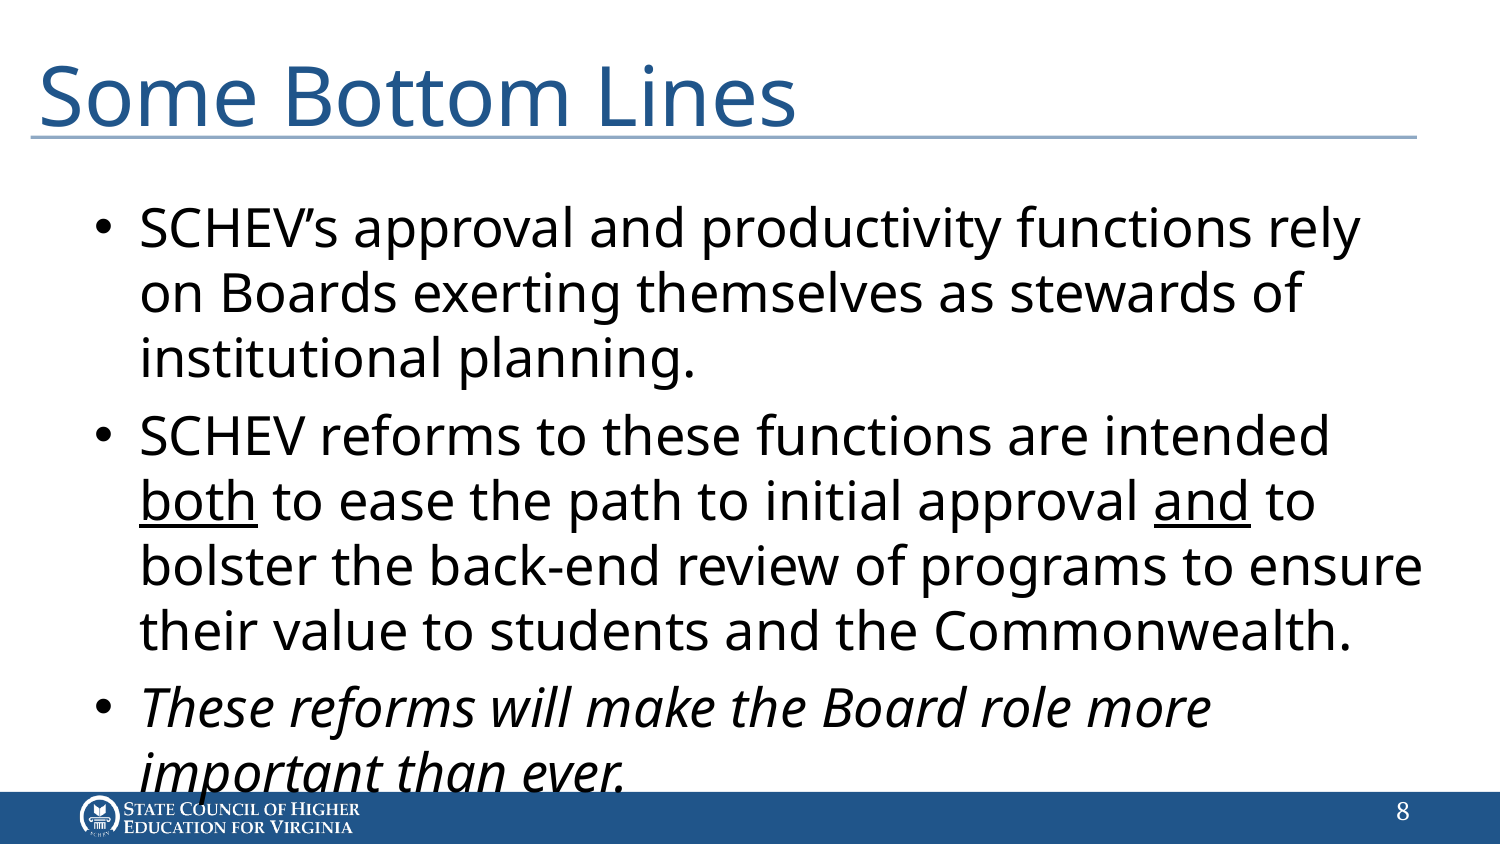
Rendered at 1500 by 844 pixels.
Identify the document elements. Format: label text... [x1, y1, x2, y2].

title Some Bottom Lines [23, 35, 1385, 136]
slide_number 7 [1074, 791, 1425, 836]
picture [75, 791, 364, 843]
list SCHEV’s approval and productivity functions rely on Boards exerting themselves as stewards of institutional planning. SCHEV reforms to these functions are intended both to ease the path to initial approval and to bolster the back-end review of programs to ensure their value to students and the Commonwealth. These reforms will make the Board role more important than ever. [49, 186, 1451, 791]
